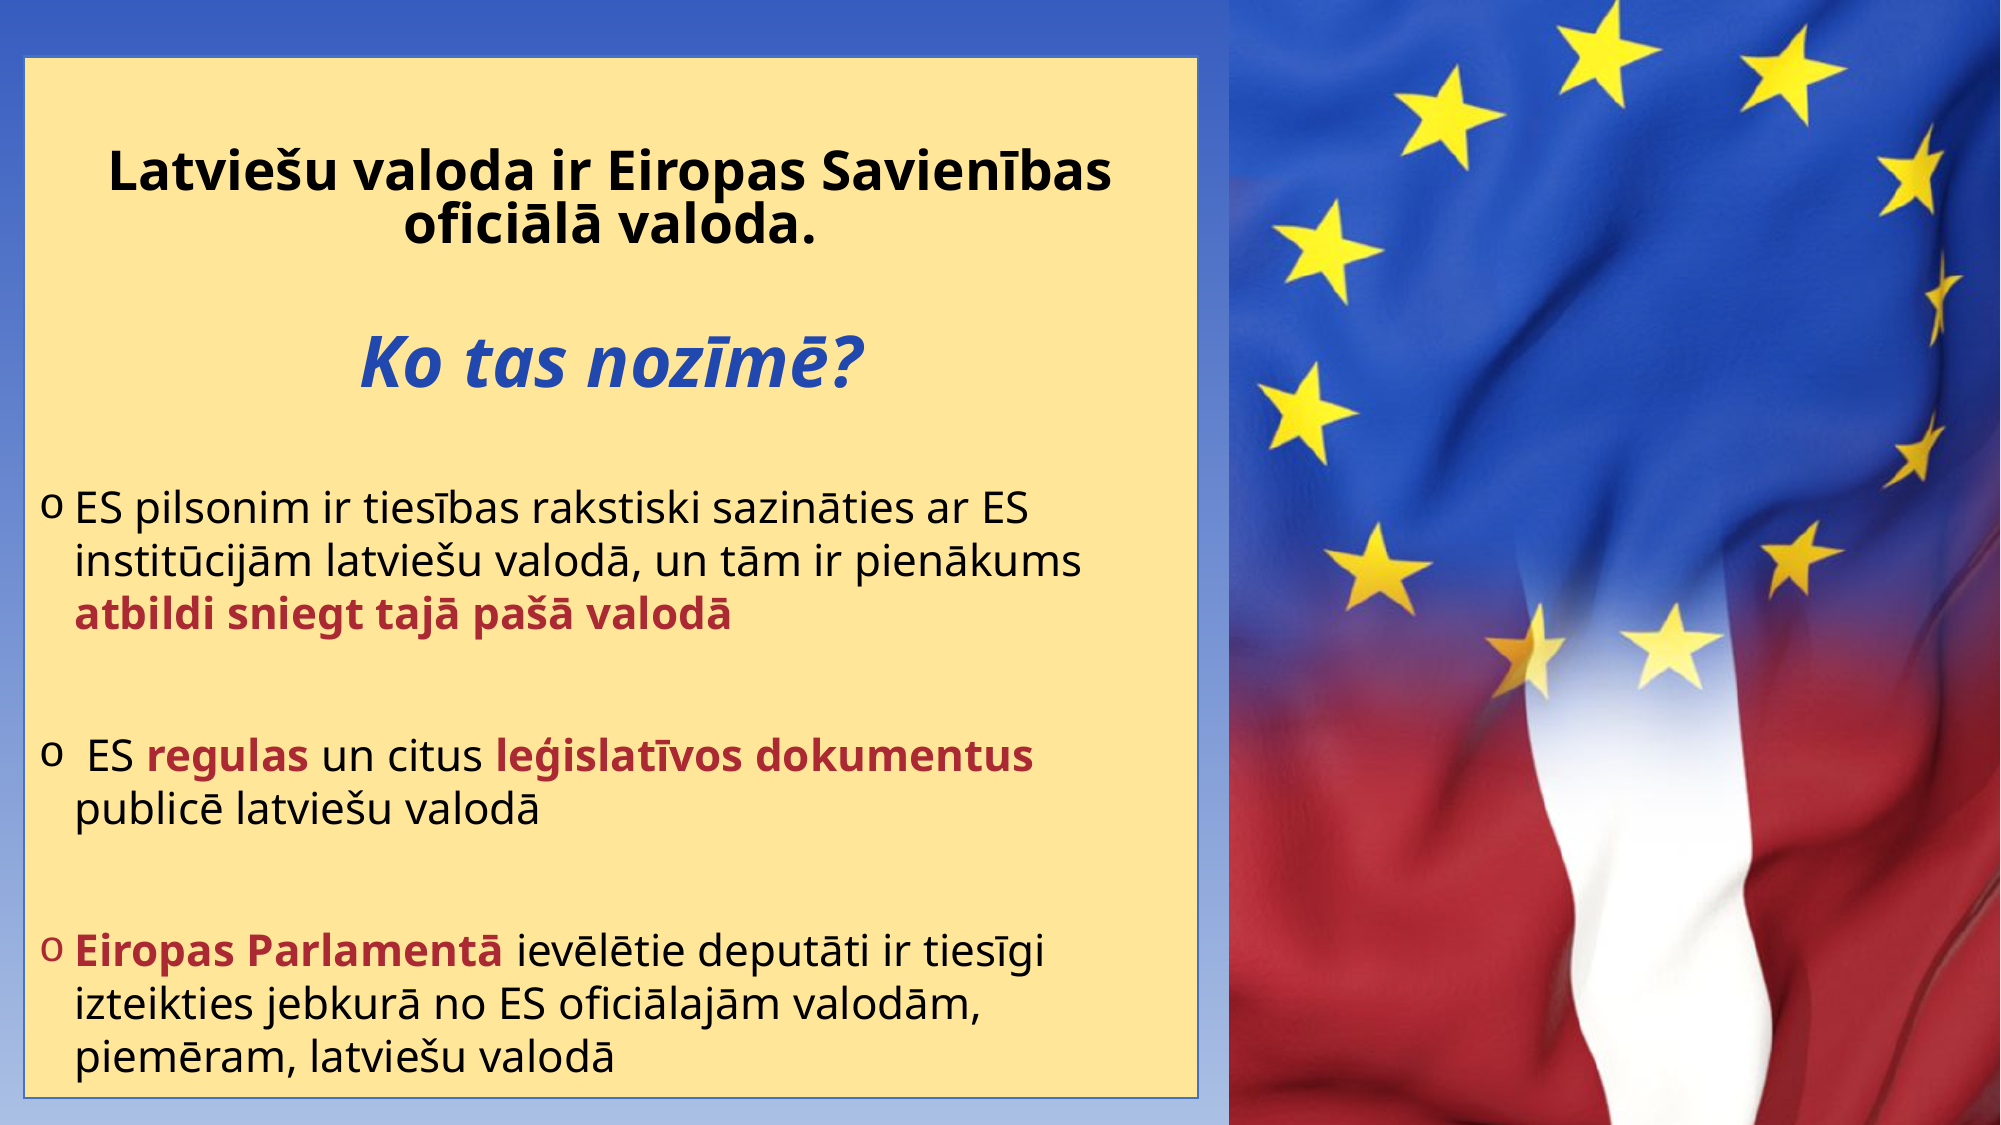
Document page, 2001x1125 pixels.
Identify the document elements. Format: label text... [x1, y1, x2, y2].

list Latviešu valoda ir Eiropas Savienības oficiālā valoda. Ko tas nozīmē? ES pilsonim ir tiesības rakstiski sazināties ar ES institūcijām latviešu valodā, un tām ir pienākums atbildi sniegt tajā pašā valodā ES regulas un citus leģislatīvos dokumentus publicē latviešu valodā Eiropas Parlamentā ievēlētie deputāti ir tiesīgi izteikties jebkurā no ES oficiālajām valodām, piemēram, latviešu valodā [23, 55, 1199, 1099]
picture [1051, 1, 2001, 1125]
